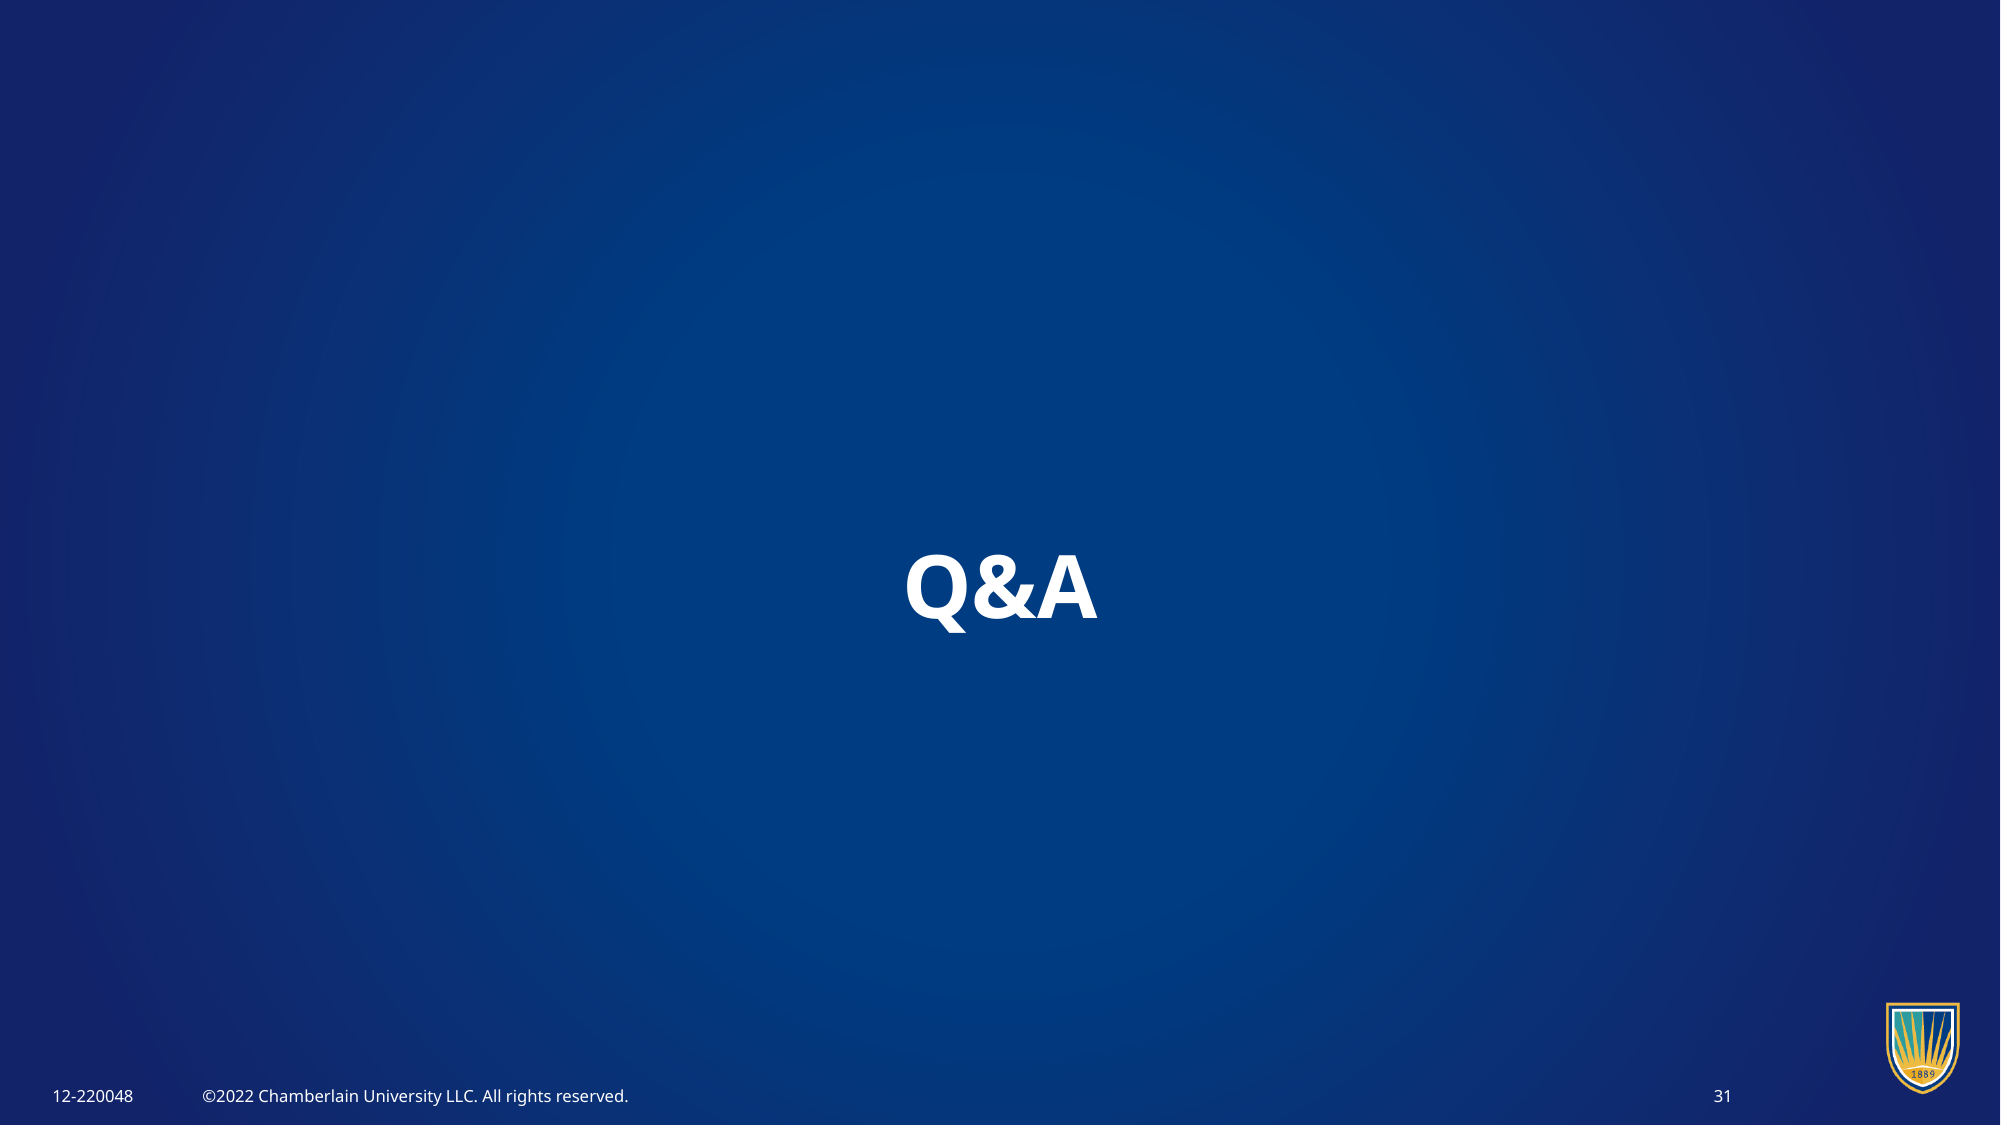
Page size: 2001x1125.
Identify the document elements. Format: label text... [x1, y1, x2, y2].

picture [0, 0, 2001, 1125]
title Q&A [249, 253, 1750, 646]
